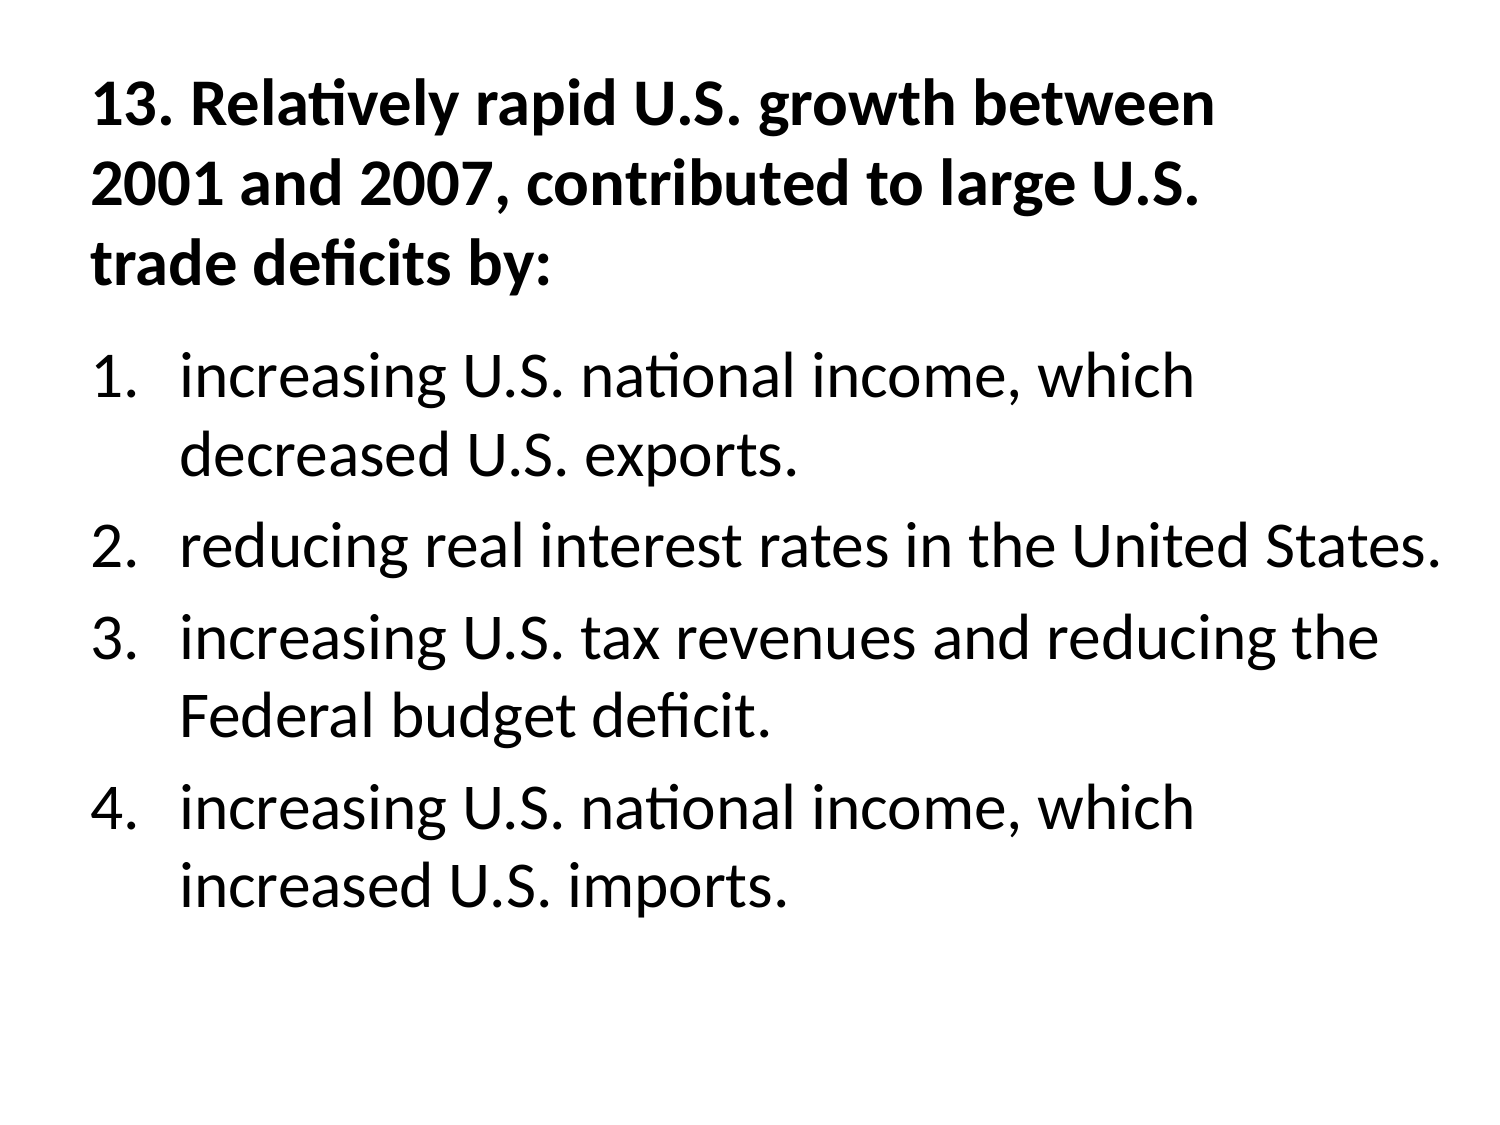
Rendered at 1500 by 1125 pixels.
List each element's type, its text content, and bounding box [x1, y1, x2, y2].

list increasing U.S. national income, which decreased U.S. exports. reducing real interest rates in the United States. increasing U.S. tax revenues and reducing the Federal budget deficit. increasing U.S. national income, which increased U.S. imports. [75, 324, 1463, 938]
title 13. Relatively rapid U.S. growth between 2001 and 2007, contributed to large U.S. trade deficits by: [75, 45, 1263, 313]
